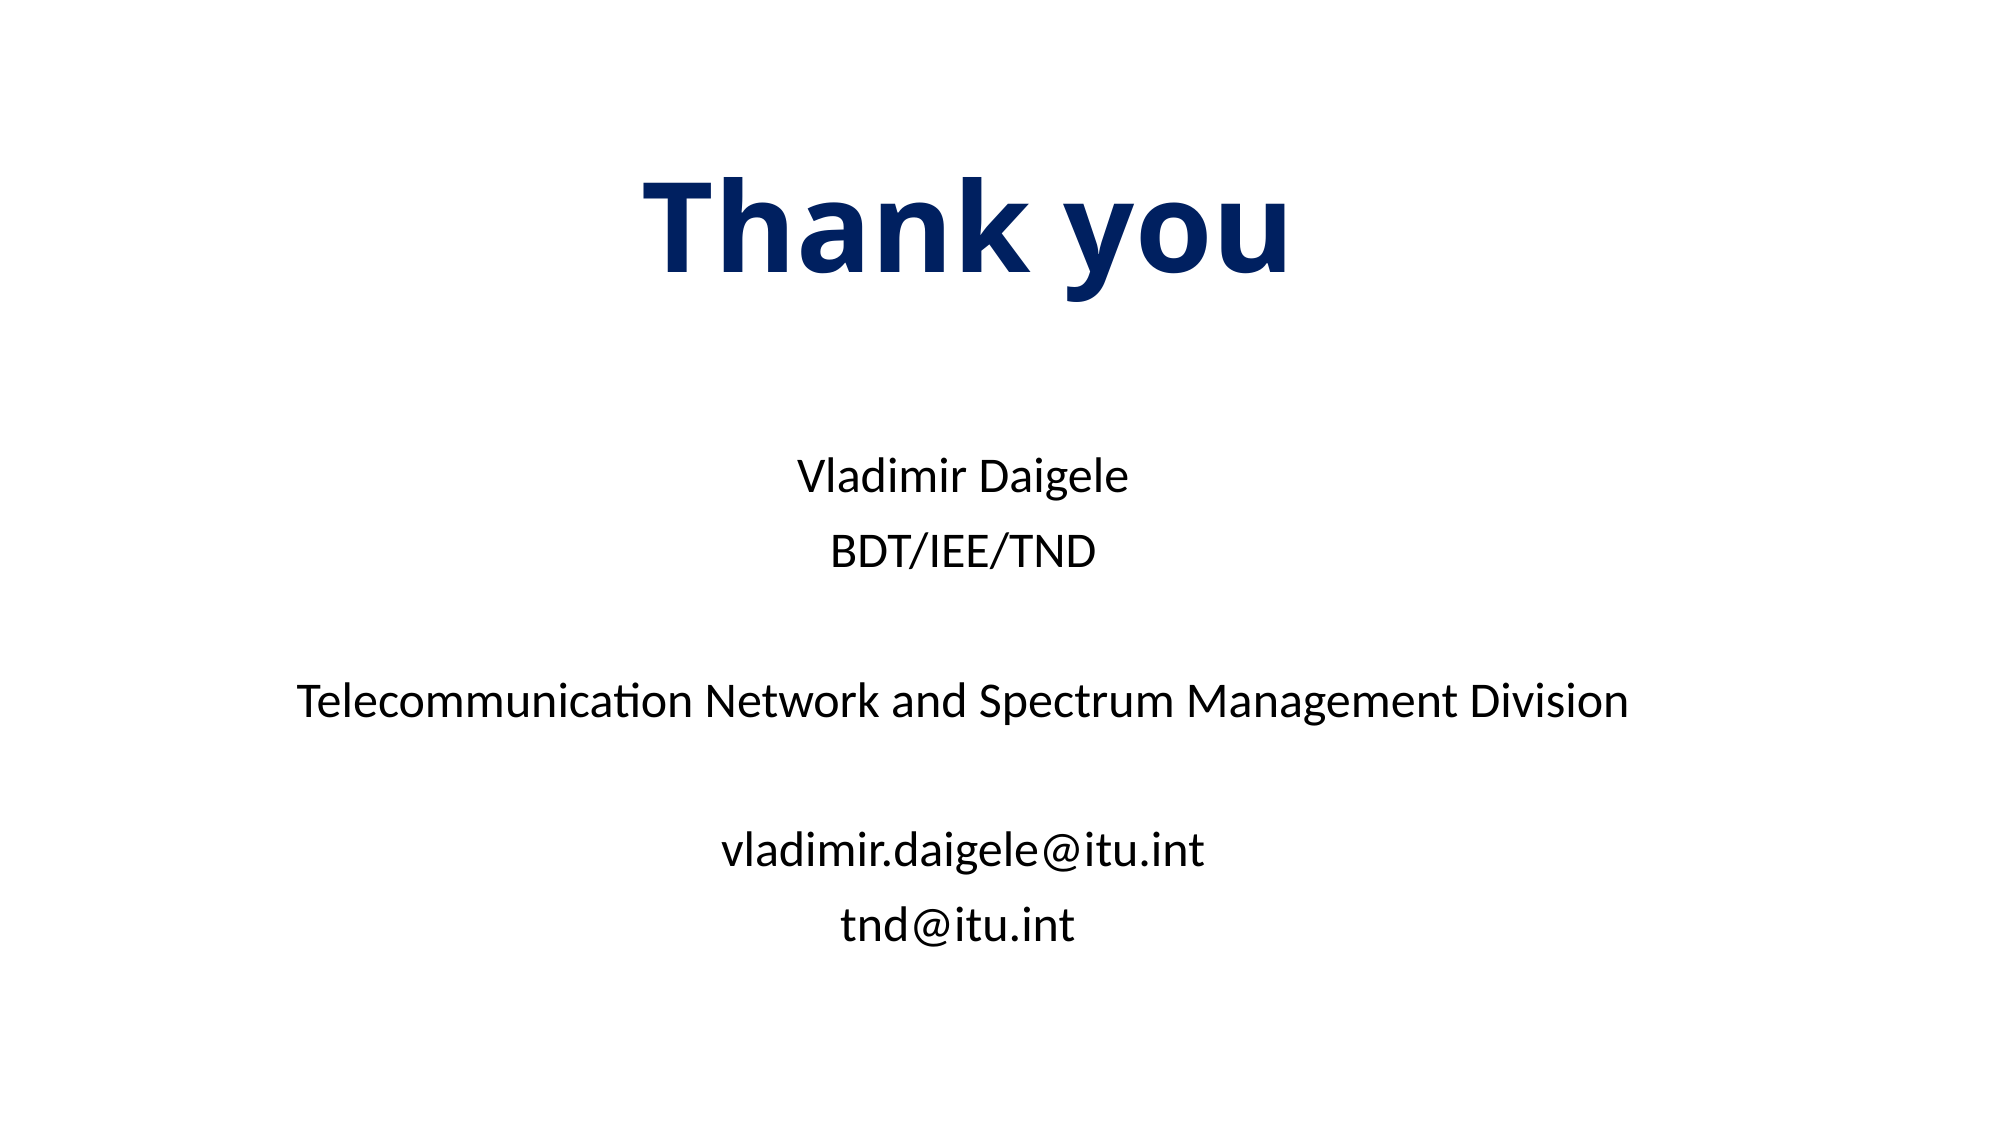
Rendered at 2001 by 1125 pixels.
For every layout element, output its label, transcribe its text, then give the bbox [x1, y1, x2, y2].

text_box Thank you [293, 181, 1644, 283]
list Vladimir Daigele BDT/IEE/TND Telecommunication Network and Spectrum Management Division vladimir.daigele@itu.int tnd@itu.int [123, 361, 1803, 986]
